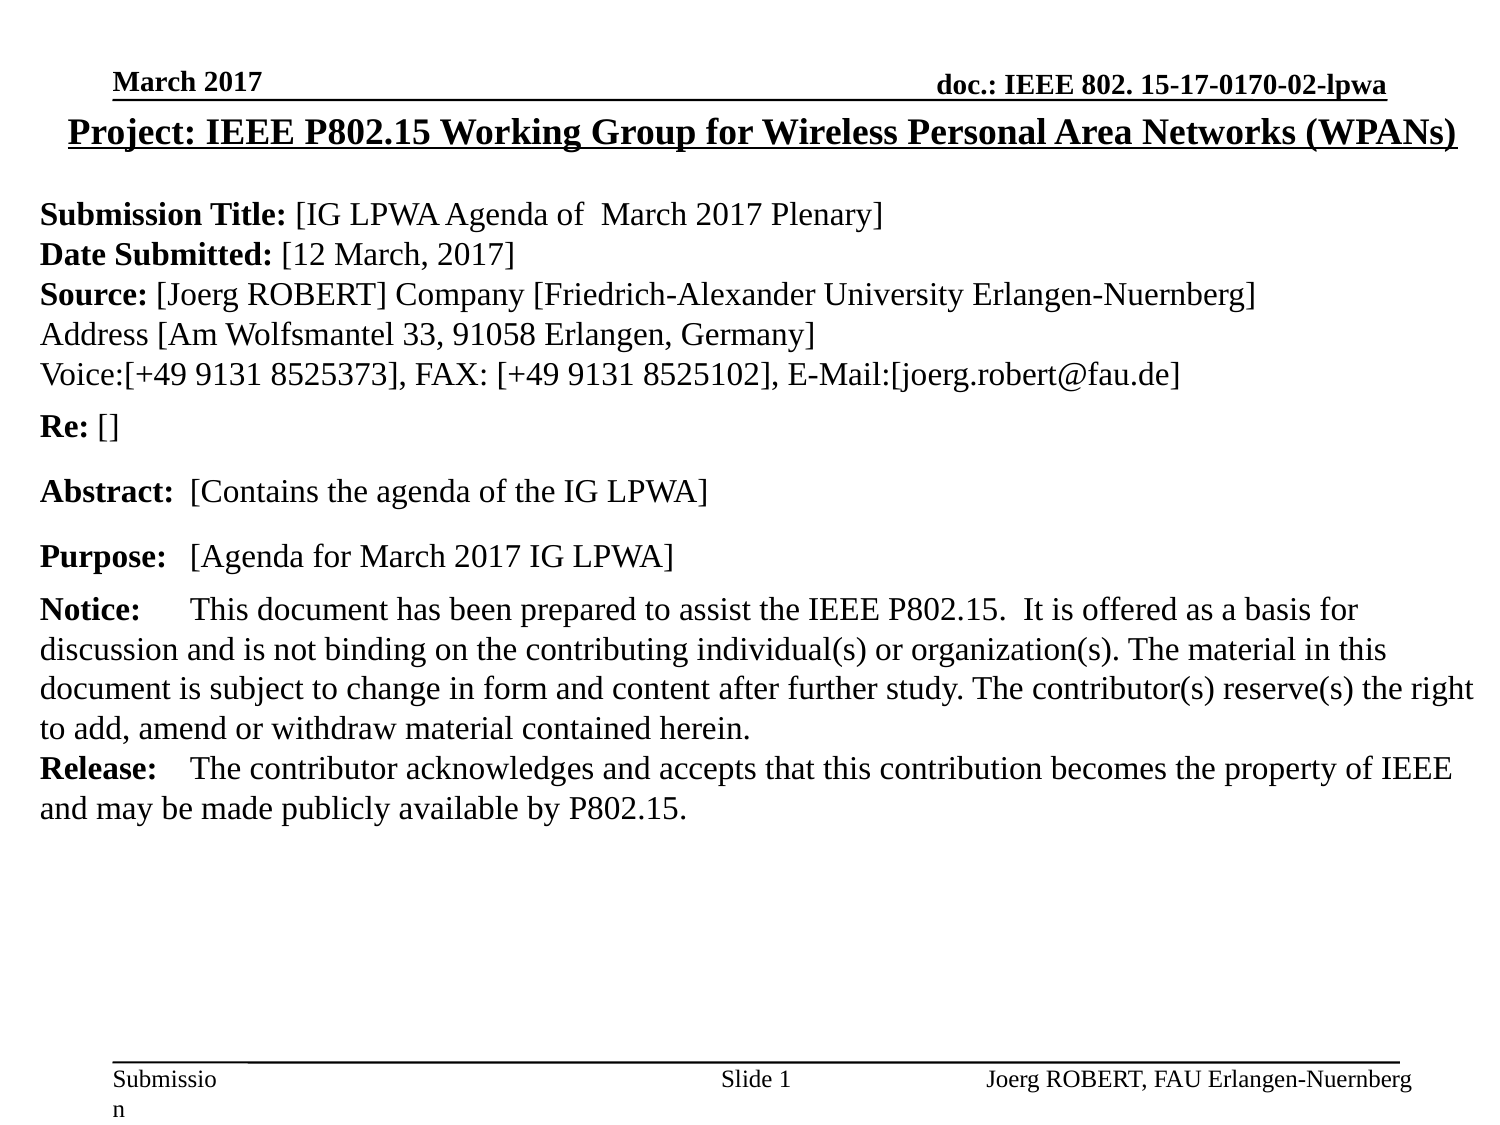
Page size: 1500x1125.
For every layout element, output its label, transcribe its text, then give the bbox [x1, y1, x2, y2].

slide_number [112, 62, 375, 98]
text_box Project: IEEE P802.15 Working Group for Wireless Personal Area Networks (WPANs) Submission Title: [IG LPWA Agenda of March 2017 Plenary] Date Submitted: [12 March, 2017] Source: [Joerg ROBERT] Company [Friedrich-Alexander University Erlangen-Nuernberg] Address [Am Wolfsmantel 33, 91058 Erlangen, Germany] Voice:[+49 9131 8525373], FAX: [+49 9131 8525102], E-Mail:[joerg.robert@fau.de] Re: [] Abstract: [Contains the agenda of the IG LPWA] Purpose: [Agenda for March 2017 IG LPWA] Notice: This document has been prepared to assist the IEEE P802.15. It is offered as a basis for discussion and is not binding on the contributing individual(s) or organization(s). The material in this document is subject to change in form and content after further study. The contributor(s) reserve(s) the right to add, amend or withdraw material contained herein. Release: The contributor acknowledges and accepts that this contribution becomes the property of IEEE and may be made publicly available by P802.15. [24, 99, 1500, 834]
footer Joerg ROBERT, FAU Erlangen-Nuernberg [900, 1062, 1413, 1093]
slide_number Slide 1 [712, 1062, 800, 1093]
